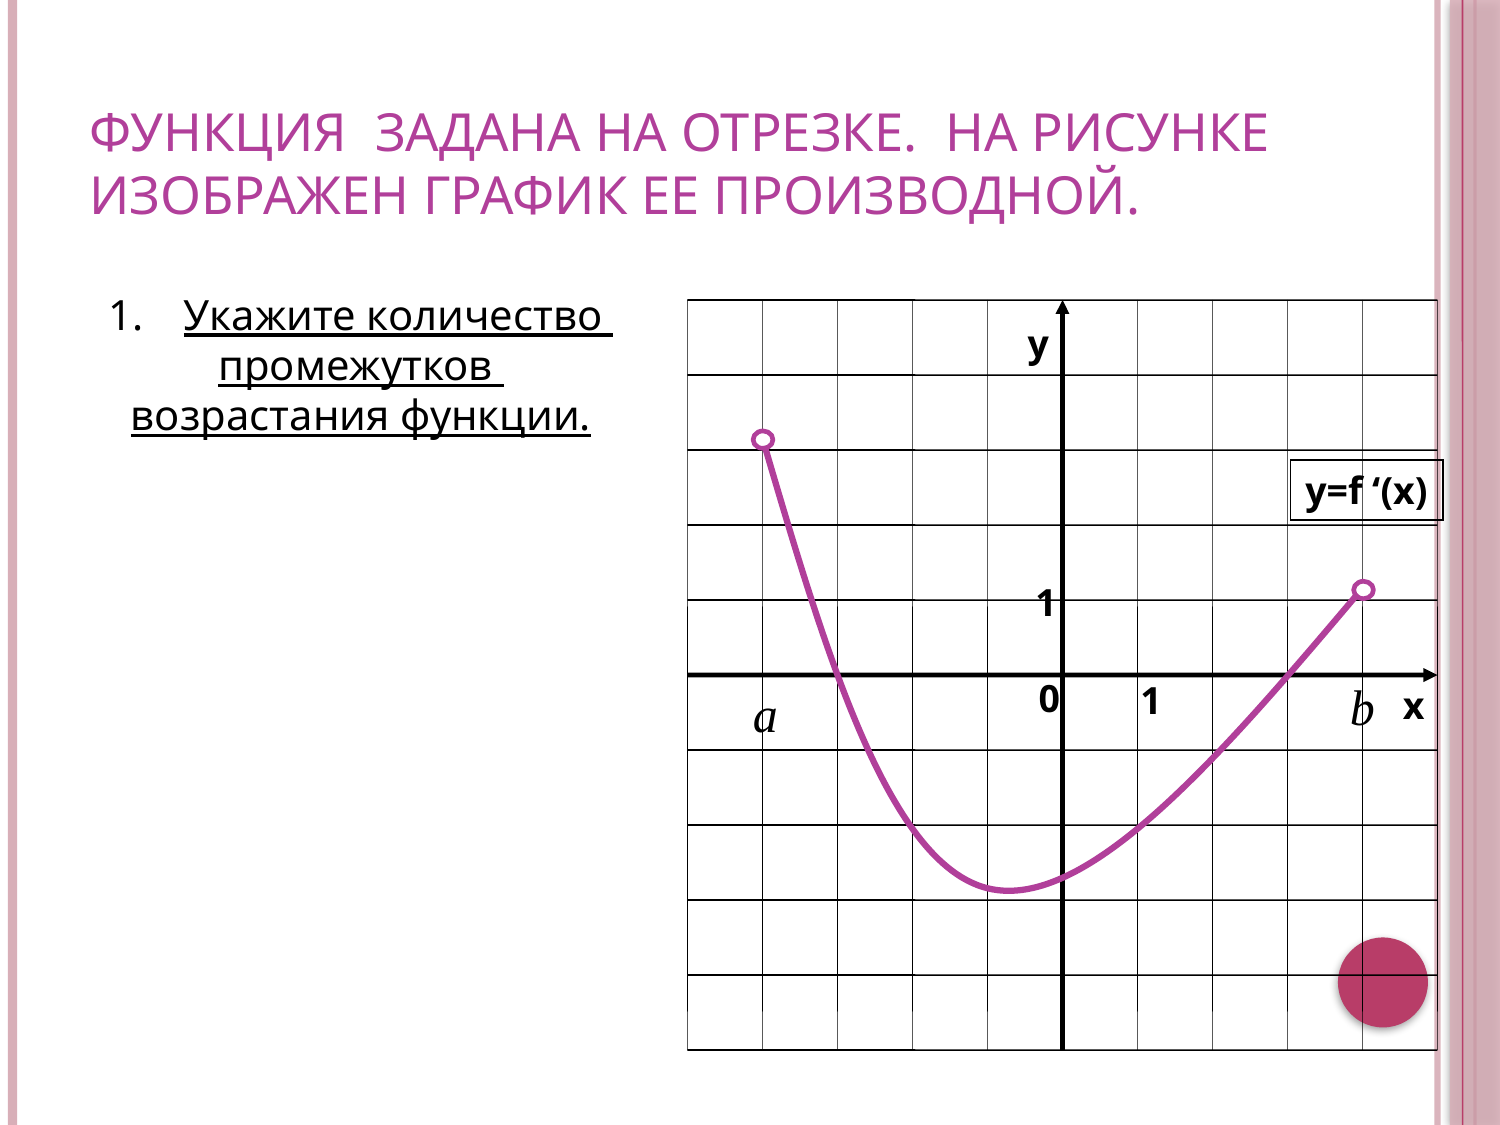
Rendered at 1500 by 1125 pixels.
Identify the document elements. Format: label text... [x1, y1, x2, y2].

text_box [752, 430, 1374, 914]
title Функция задана на отрезке. На рисунке изображен график ее производной. [75, 45, 1300, 233]
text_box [686, 299, 1456, 1051]
text_box Укажите количество промежутков возрастания функции. [78, 281, 644, 446]
